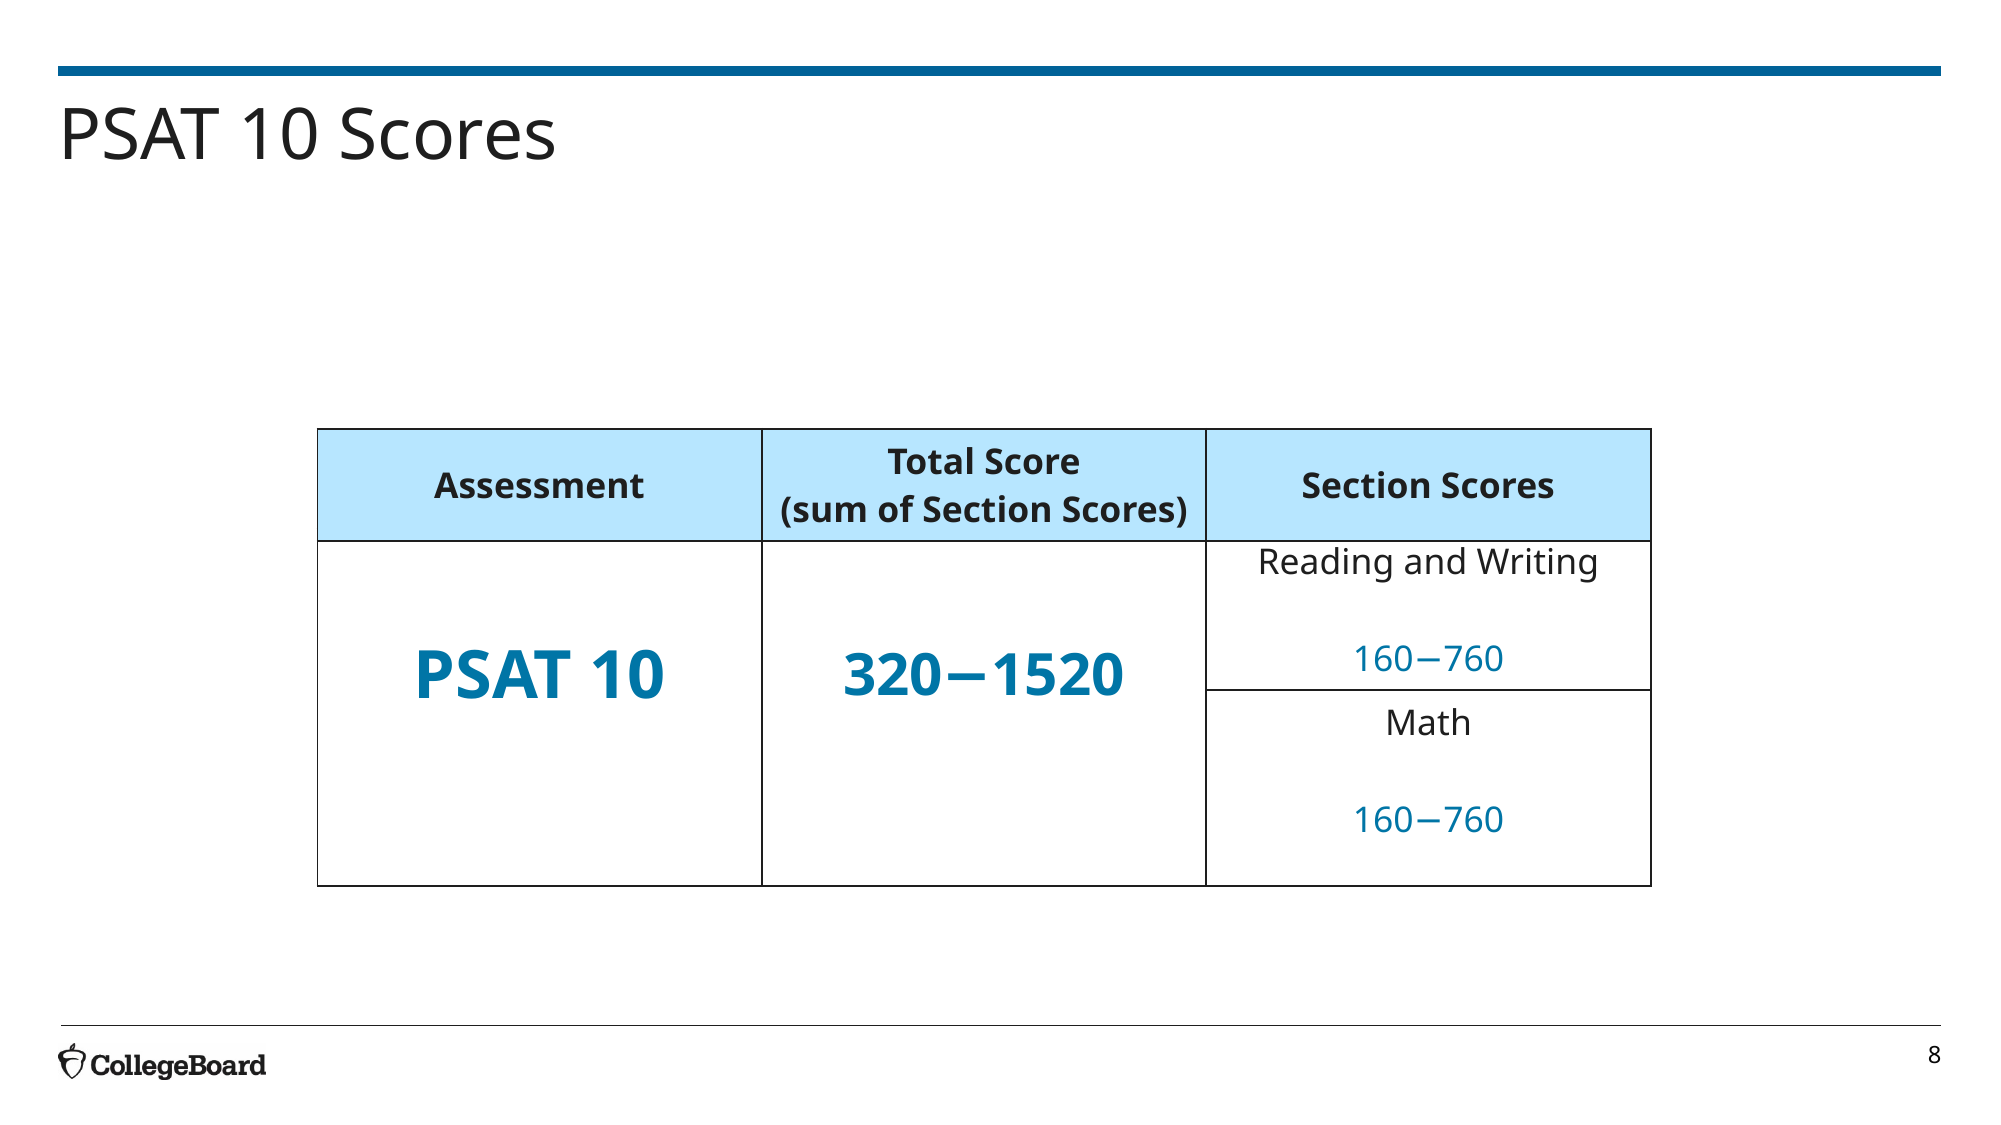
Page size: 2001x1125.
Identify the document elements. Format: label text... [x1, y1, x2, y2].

picture [58, 1043, 266, 1080]
table_cell Math 160−760 [1207, 691, 1650, 885]
table_header PSAT 10 [318, 542, 761, 885]
table_header Reading and Writing 160−760 [1207, 542, 1650, 689]
table_header Assessment [318, 430, 761, 540]
table_header Section Scores [1207, 430, 1650, 540]
table_header Total Score (sum of Section Scores) [763, 430, 1205, 540]
table_header 320−1520 [763, 542, 1205, 885]
title PSAT 10 Scores [58, 88, 1911, 157]
